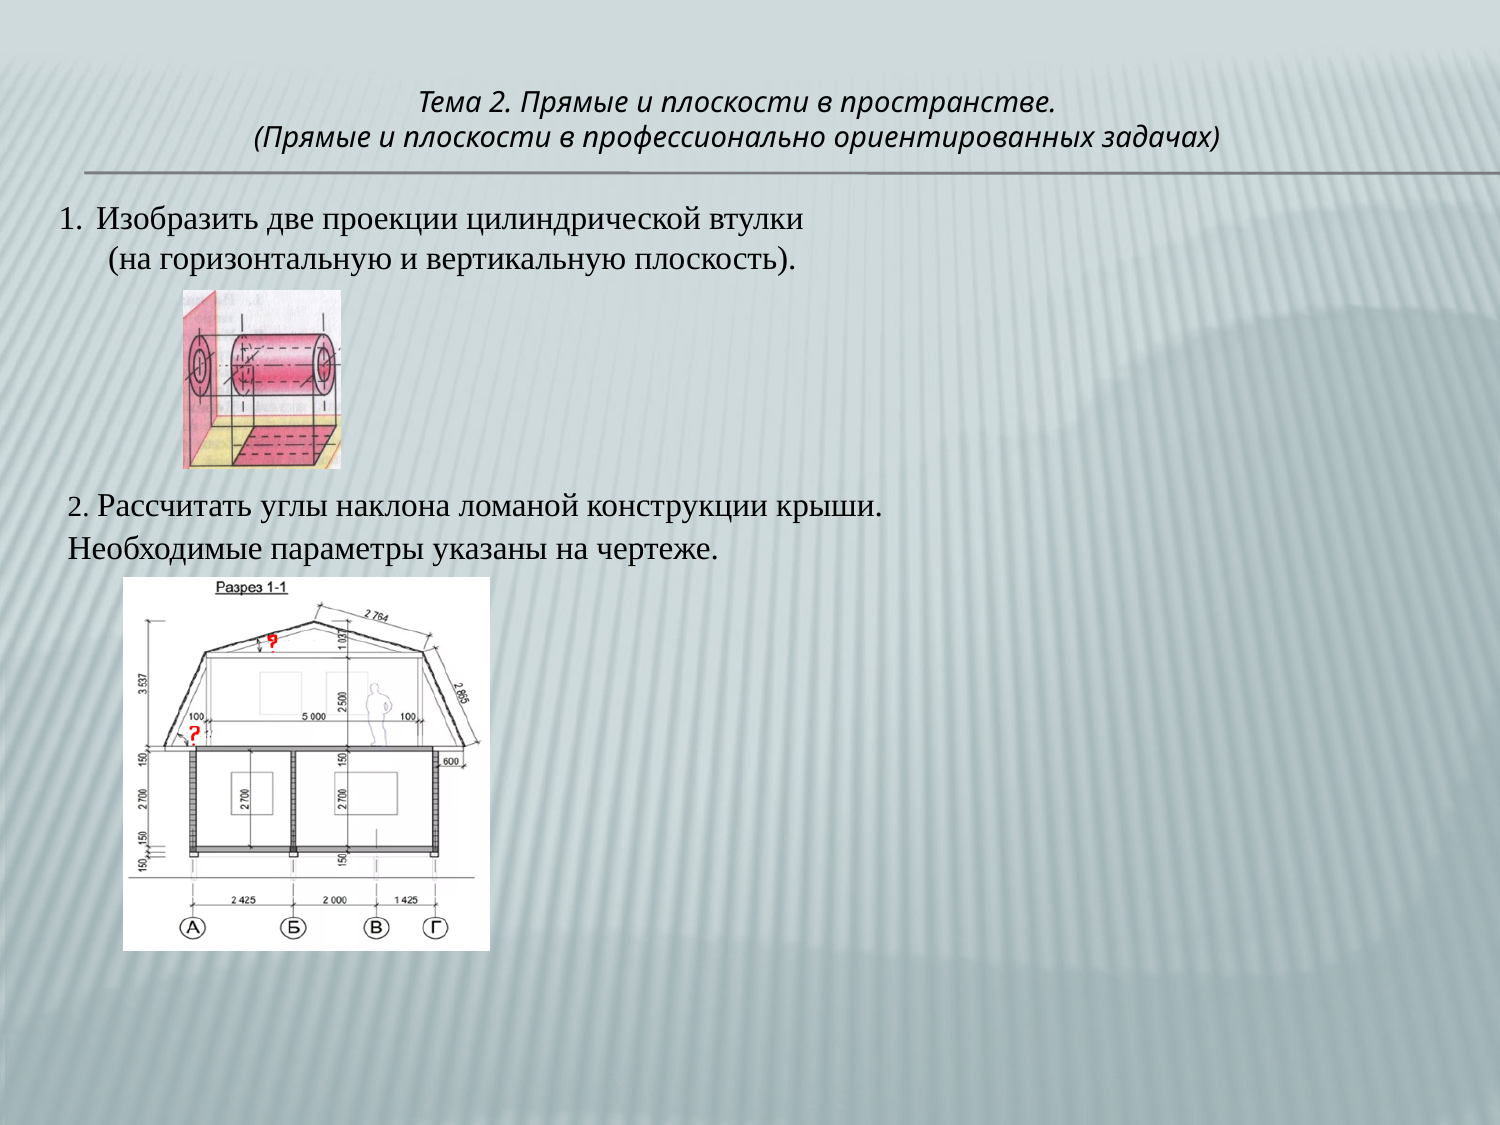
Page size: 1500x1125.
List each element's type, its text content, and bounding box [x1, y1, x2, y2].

picture [123, 577, 490, 952]
picture [182, 290, 342, 470]
text_box 2. Рассчитать углы наклона ломаной конструкции крыши. Необходимые параметры указаны на чертеже. [53, 473, 1093, 574]
title Тема 2. Прямые и плоскости в пространстве. (Прямые и плоскости в профессионально ориентированных задачах) [0, 75, 1475, 197]
text_box Изобразить две проекции цилиндрической втулки (на горизонтальную и вертикальную плоскость). [43, 188, 1140, 284]
